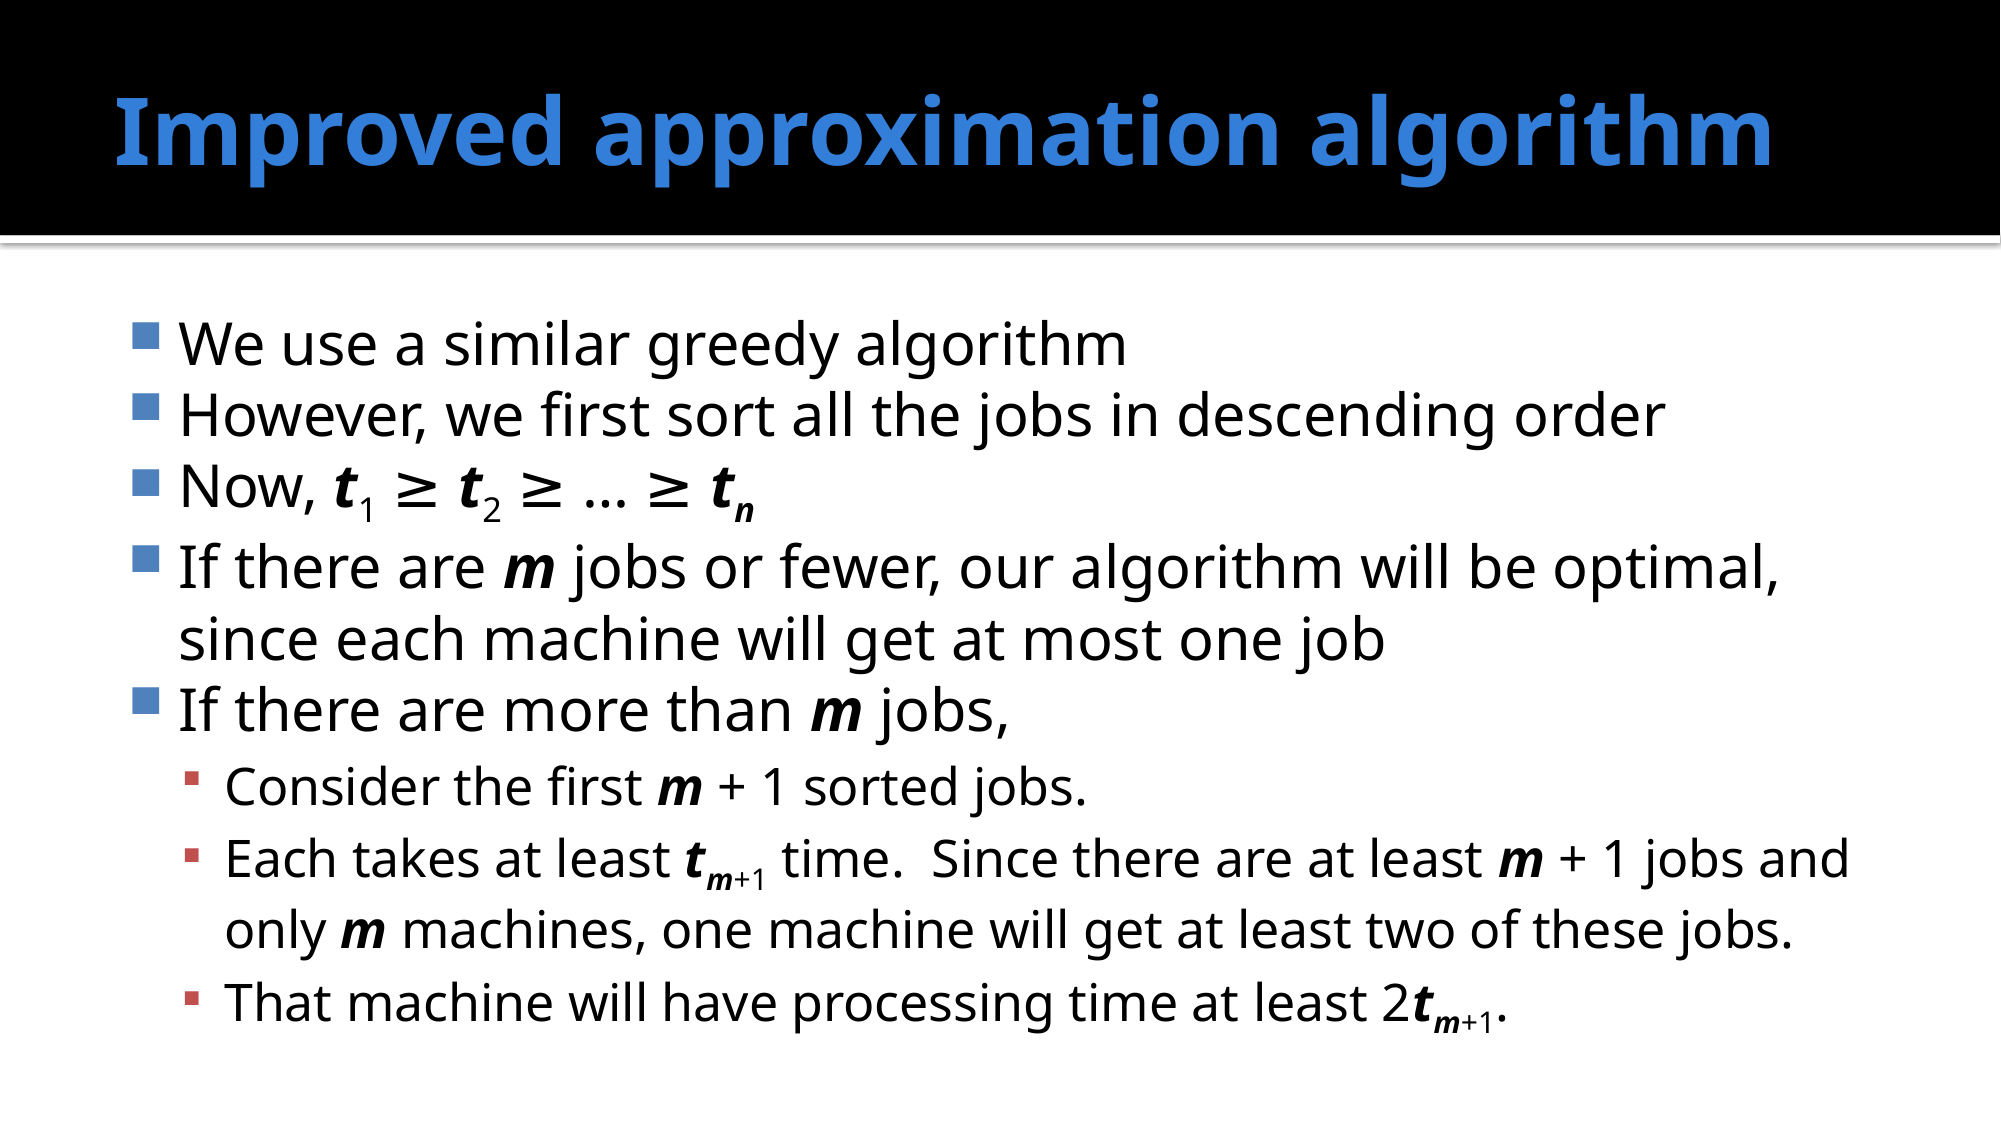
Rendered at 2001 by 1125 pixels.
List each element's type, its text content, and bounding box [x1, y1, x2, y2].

title Improved approximation algorithm [99, 25, 1900, 231]
